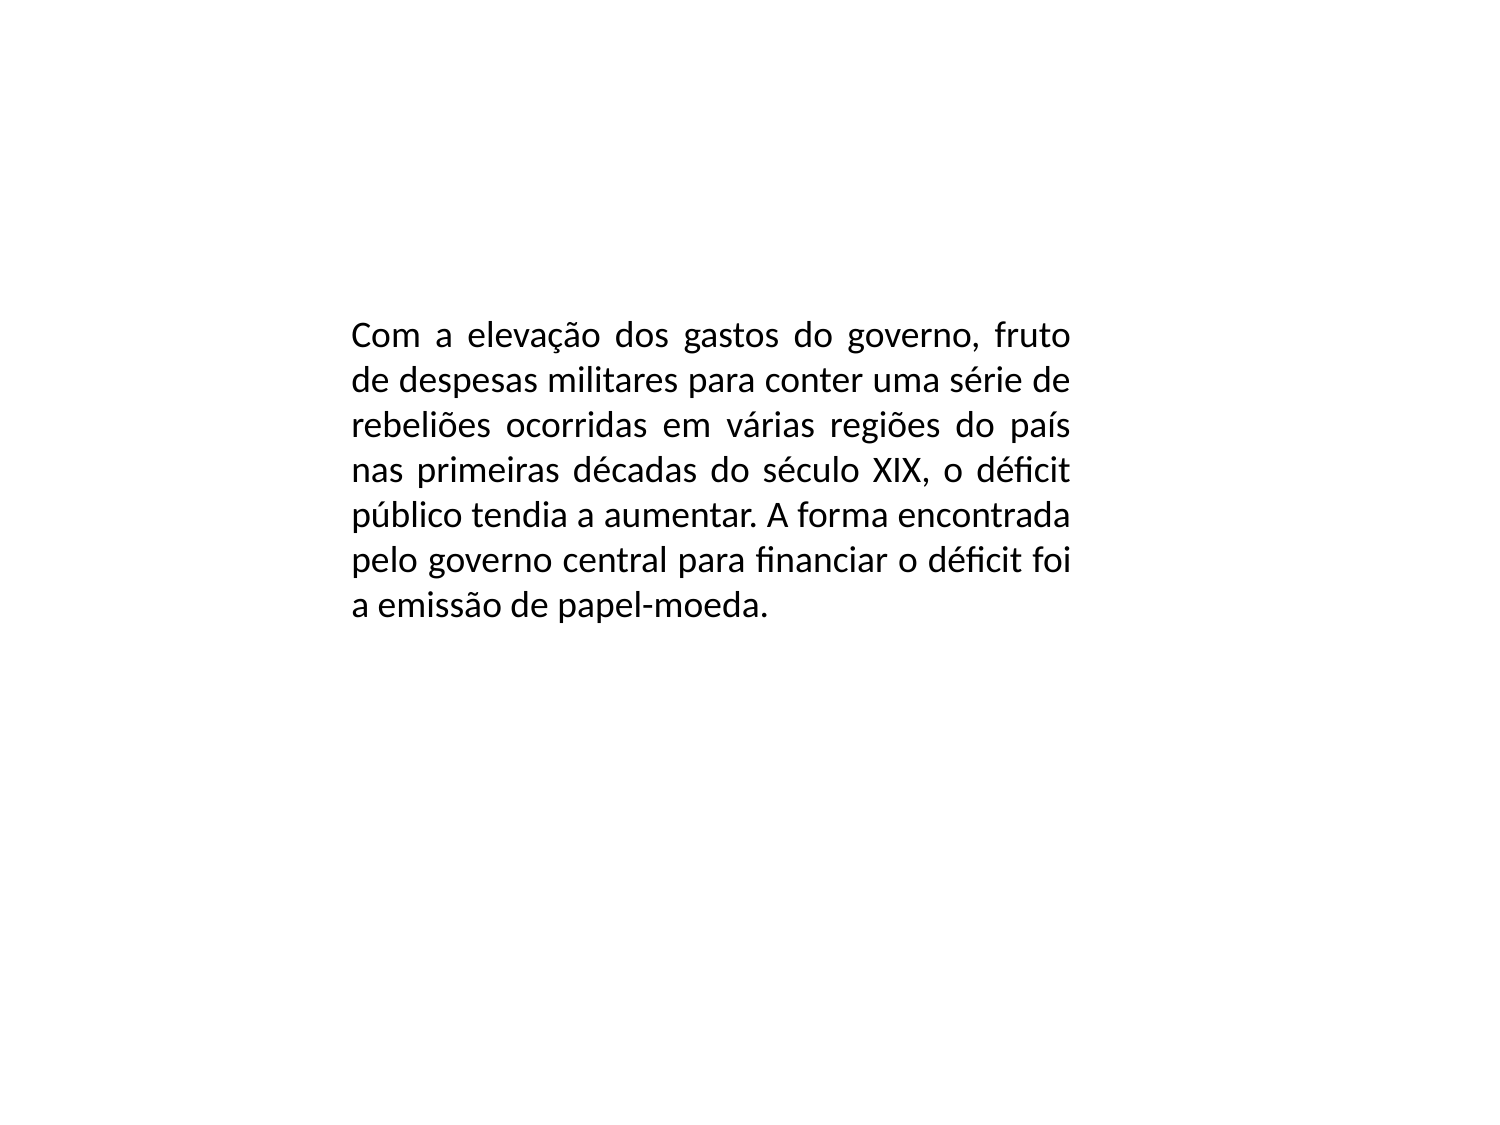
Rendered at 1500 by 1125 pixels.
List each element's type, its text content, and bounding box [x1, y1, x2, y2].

text_box Com a elevação dos gastos do governo, fruto de despesas militares para conter uma série de rebeliões ocorridas em várias regiões do país nas primeiras décadas do século XIX, o déficit público tendia a aumentar. A forma encontrada pelo governo central para financiar o déficit foi a emissão de papel-moeda. [336, 302, 1087, 633]
